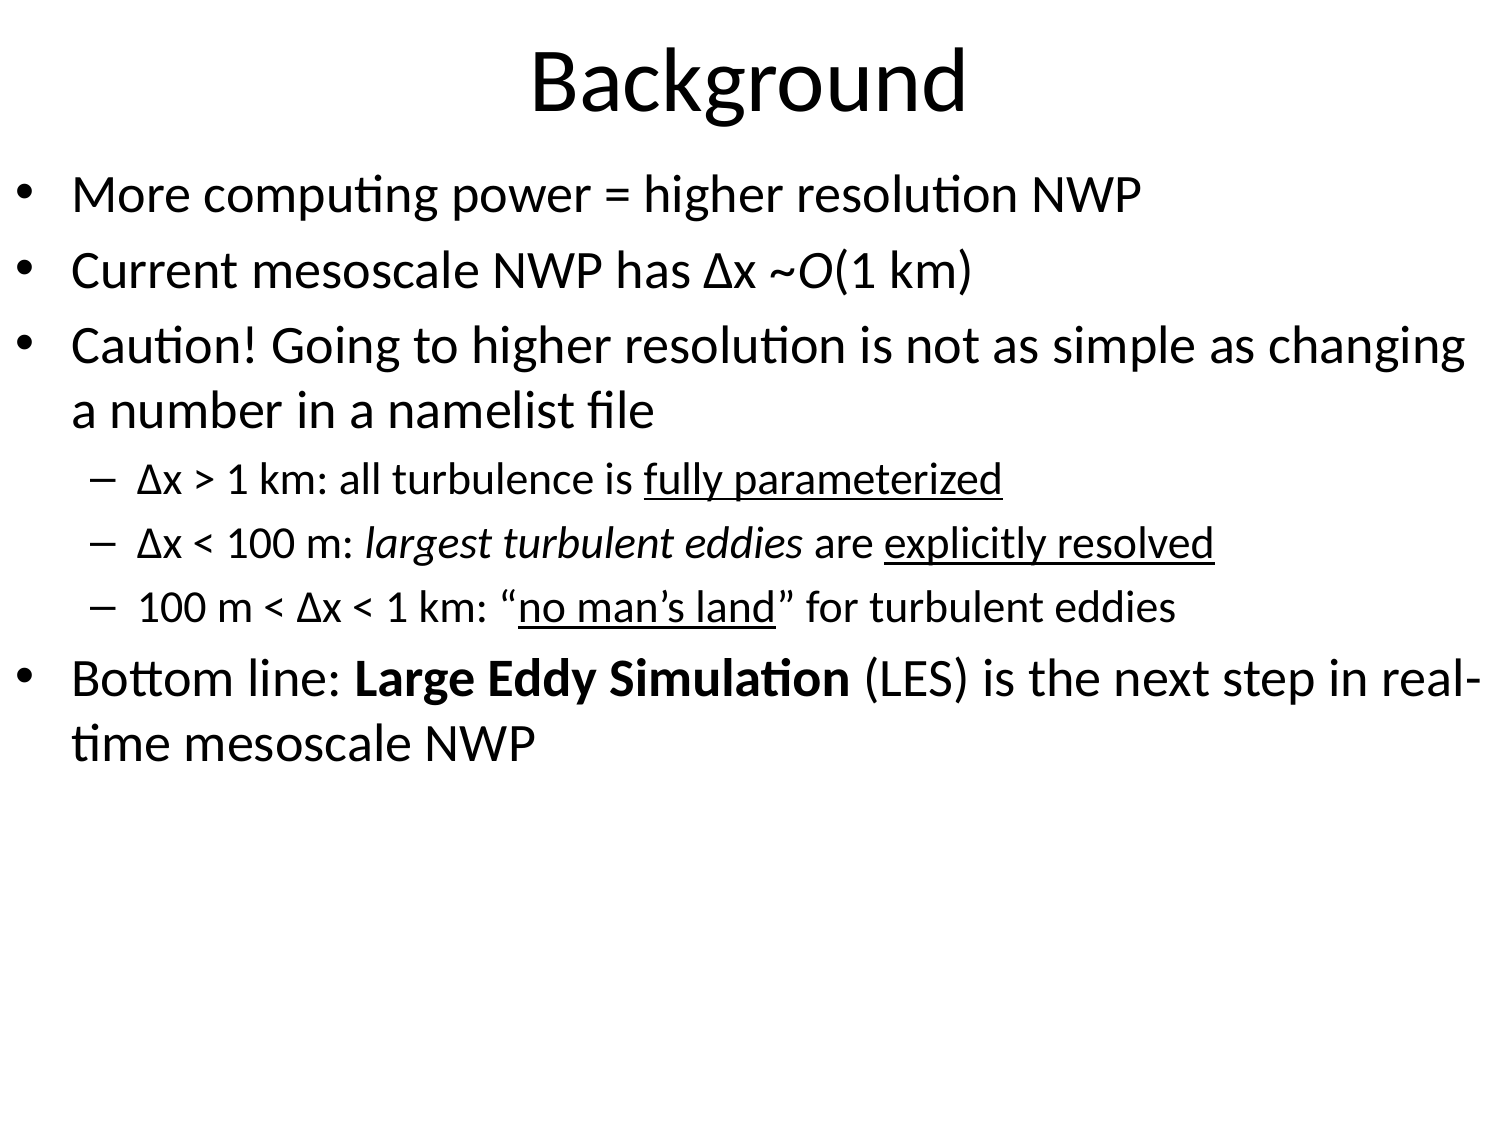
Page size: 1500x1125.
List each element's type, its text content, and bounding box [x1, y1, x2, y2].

list More computing power = higher resolution NWP Current mesoscale NWP has Δx ~O(1 km) Caution! Going to higher resolution is not as simple as changing a number in a namelist file Δx > 1 km: all turbulence is fully parameterized Δx < 100 m: largest turbulent eddies are explicitly resolved 100 m < Δx < 1 km: “no man’s land” for turbulent eddies Bottom line: Large Eddy Simulation (LES) is the next step in real-time mesoscale NWP [0, 150, 1500, 1125]
title Background [0, 0, 1500, 149]
